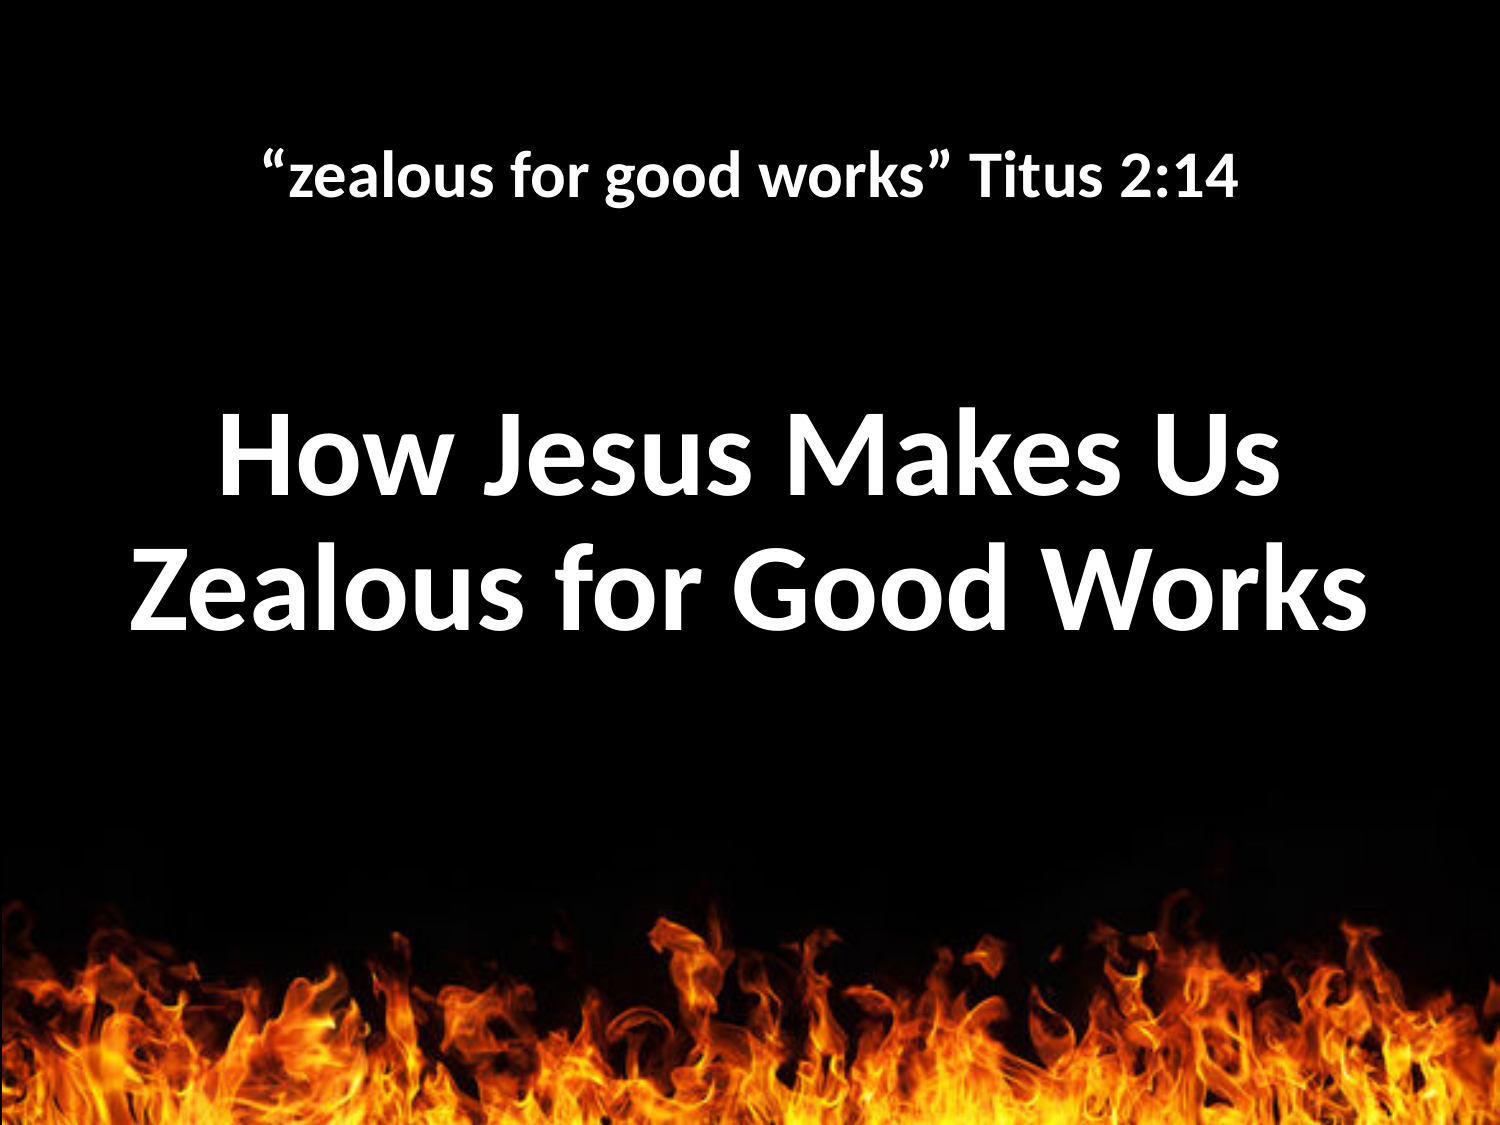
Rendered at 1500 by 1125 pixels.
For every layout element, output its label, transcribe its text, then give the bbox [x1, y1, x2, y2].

subtitle “zealous for good works” Titus 2:14 [187, 132, 1313, 268]
picture [2, 725, 1500, 1125]
title How Jesus Makes Us Zealous for Good Works [112, 273, 1388, 665]
